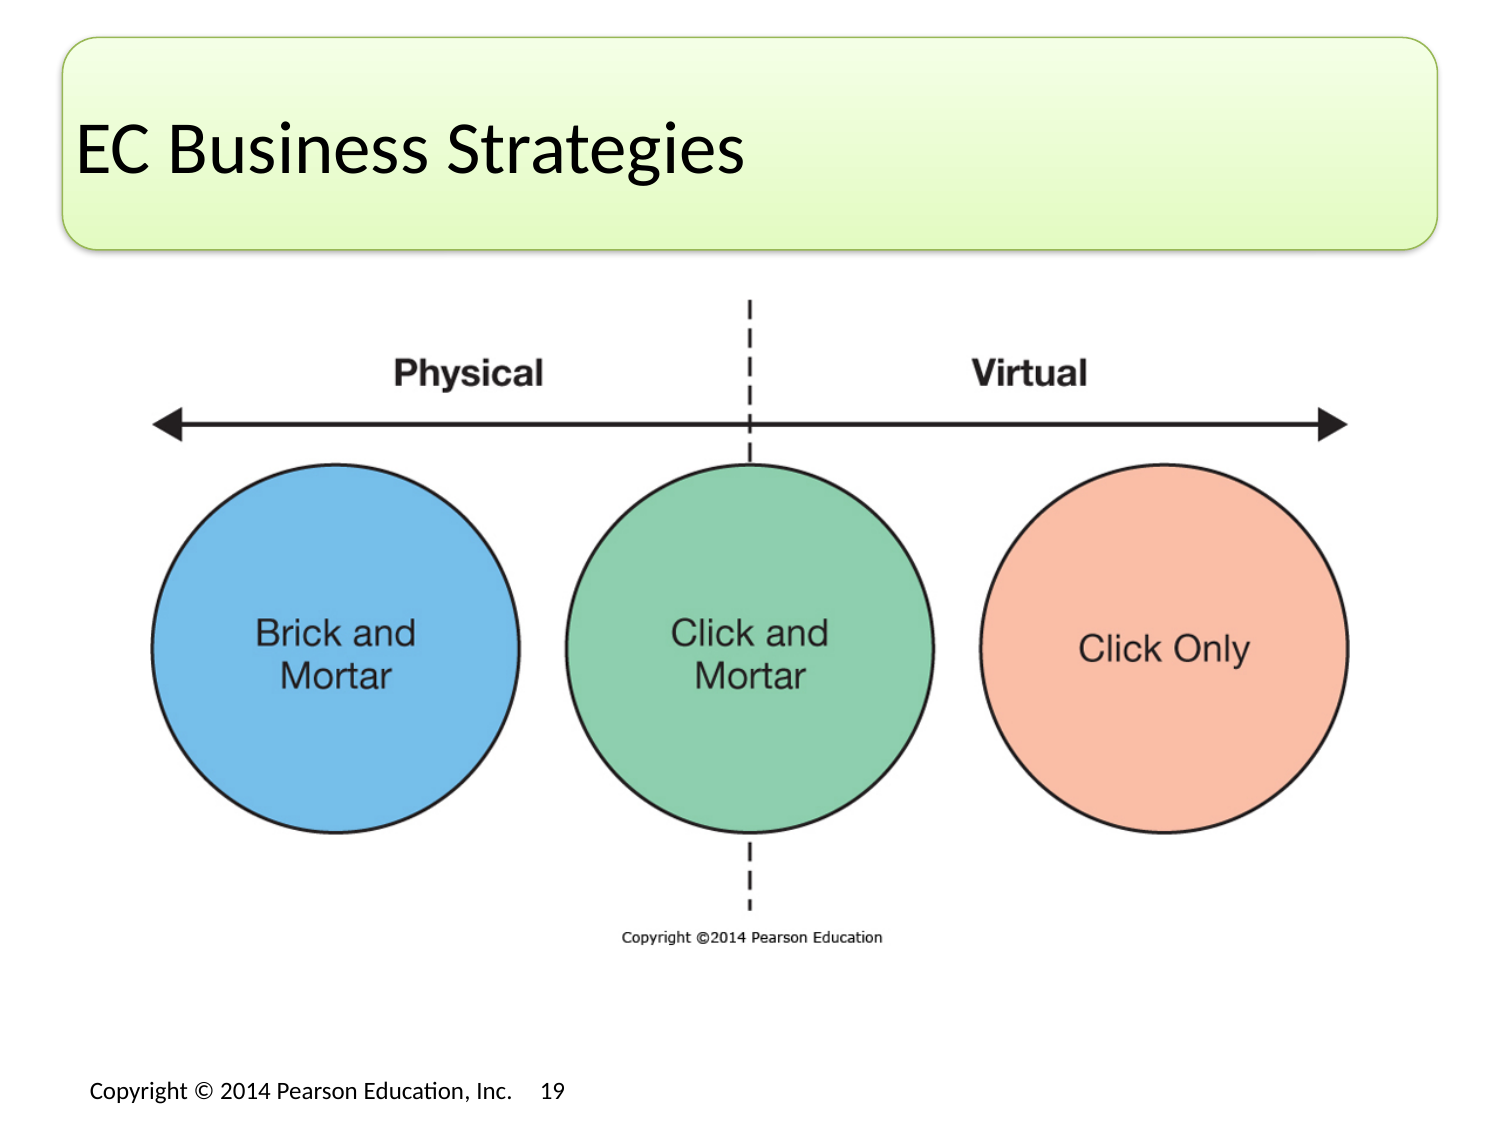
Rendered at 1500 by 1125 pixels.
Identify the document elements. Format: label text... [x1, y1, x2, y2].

picture [149, 299, 1351, 958]
title EC Business Strategies [75, 50, 1425, 238]
